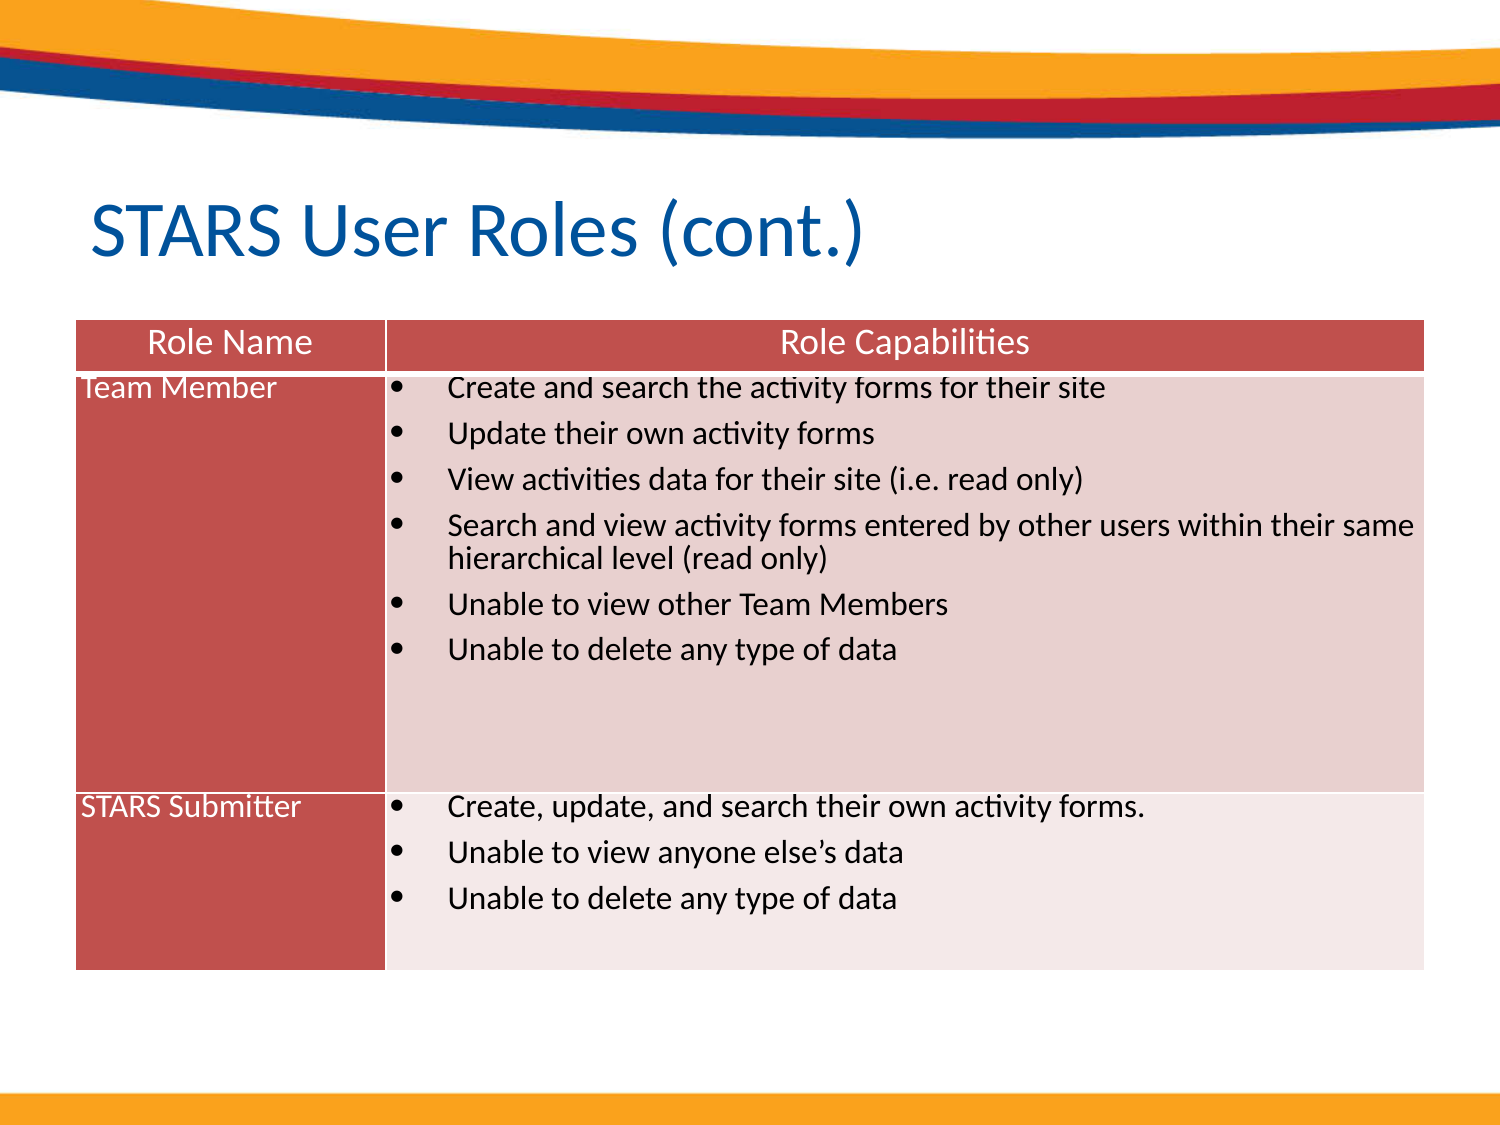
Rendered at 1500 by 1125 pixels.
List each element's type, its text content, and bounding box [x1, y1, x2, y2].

table_header Role Capabilities [387, 320, 1424, 371]
table_cell Create and search the activity forms for their site Update their own activity forms View activities data for their site (i.e. read only) Search and view activity forms entered by other users within their same hierarchical level (read only) Unable to view other Team Members Unable to delete any type of data [387, 377, 1424, 792]
picture [0, 0, 1500, 1125]
title STARS User Roles (cont.) [74, 174, 1426, 275]
table_header Role Name [76, 320, 385, 371]
table_cell Create, update, and search their own activity forms. Unable to view anyone else’s data Unable to delete any type of data [387, 794, 1424, 970]
table_cell STARS Submitter [76, 794, 385, 970]
table_cell Team Member [76, 377, 385, 792]
